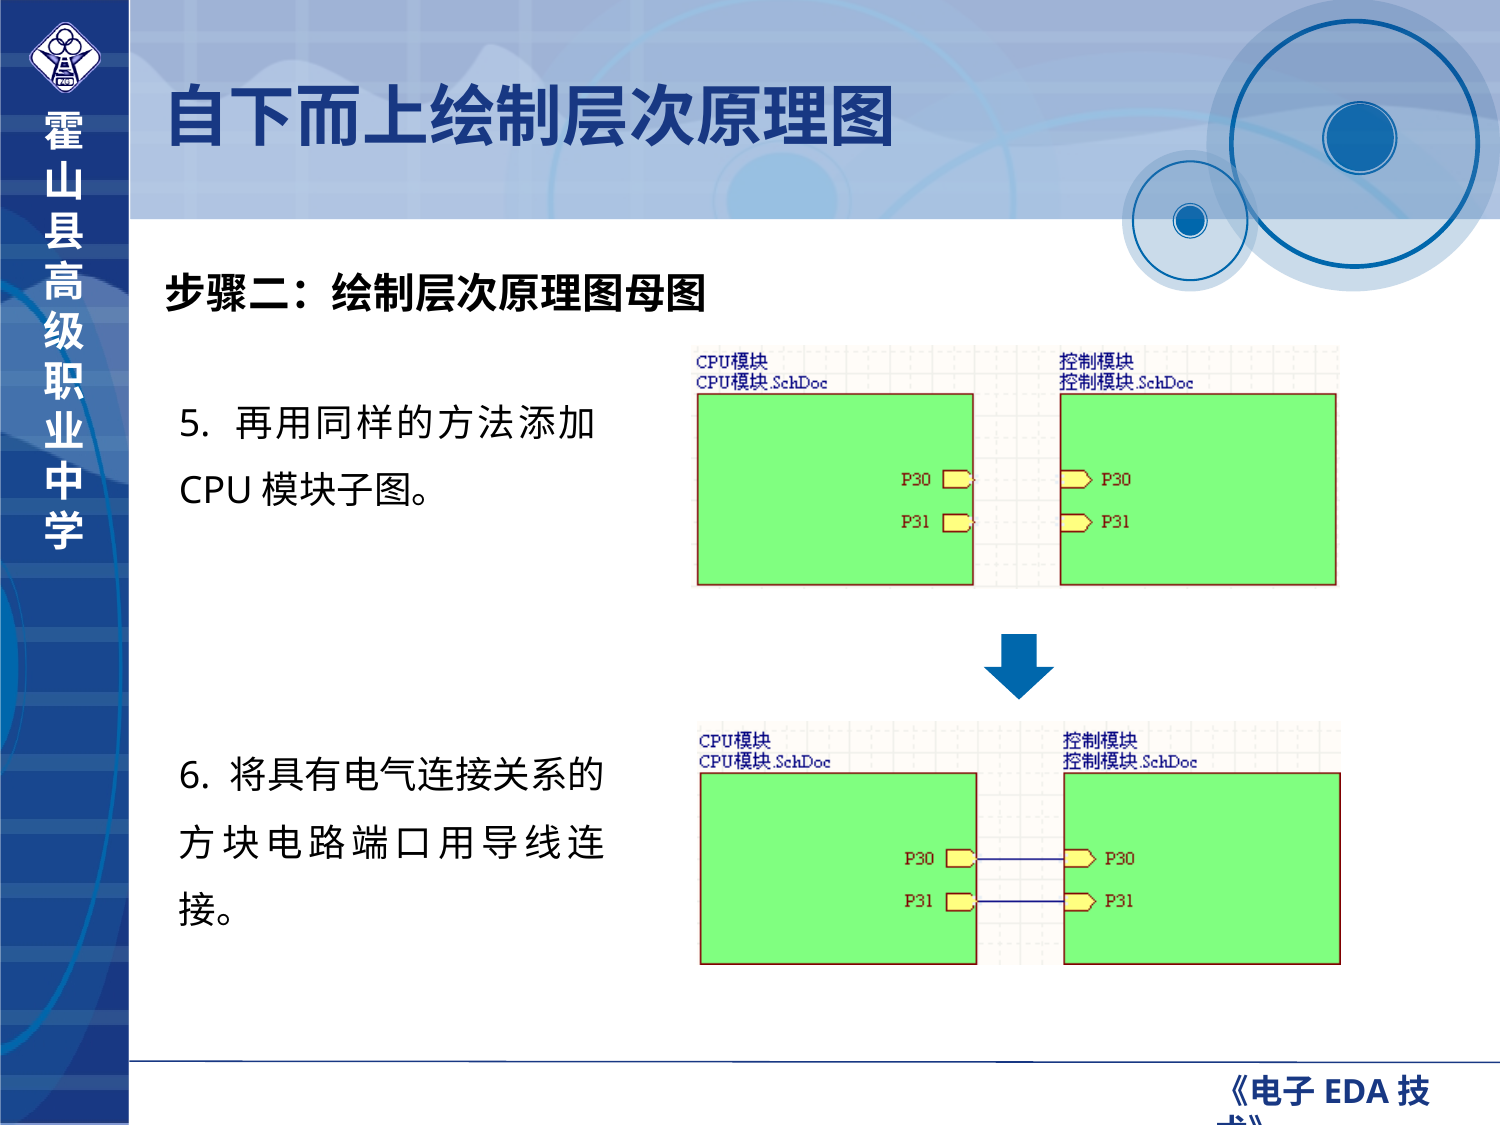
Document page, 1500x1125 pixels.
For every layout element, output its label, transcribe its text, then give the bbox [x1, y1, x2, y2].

text_box 步骤二：绘制层次原理图母图 [149, 259, 723, 325]
text_box 6. 将具有电气连接关系的方块电路端口用导线连接。 [164, 721, 620, 939]
text_box 5. 再用同样的方法添加CPU模块子图。 [164, 368, 620, 519]
picture [691, 344, 1340, 589]
title 自下而上绘制层次原理图 [147, 66, 1442, 173]
picture [130, 0, 1500, 219]
text_box [983, 634, 1055, 700]
picture [0, 0, 129, 1125]
picture [697, 721, 1341, 965]
